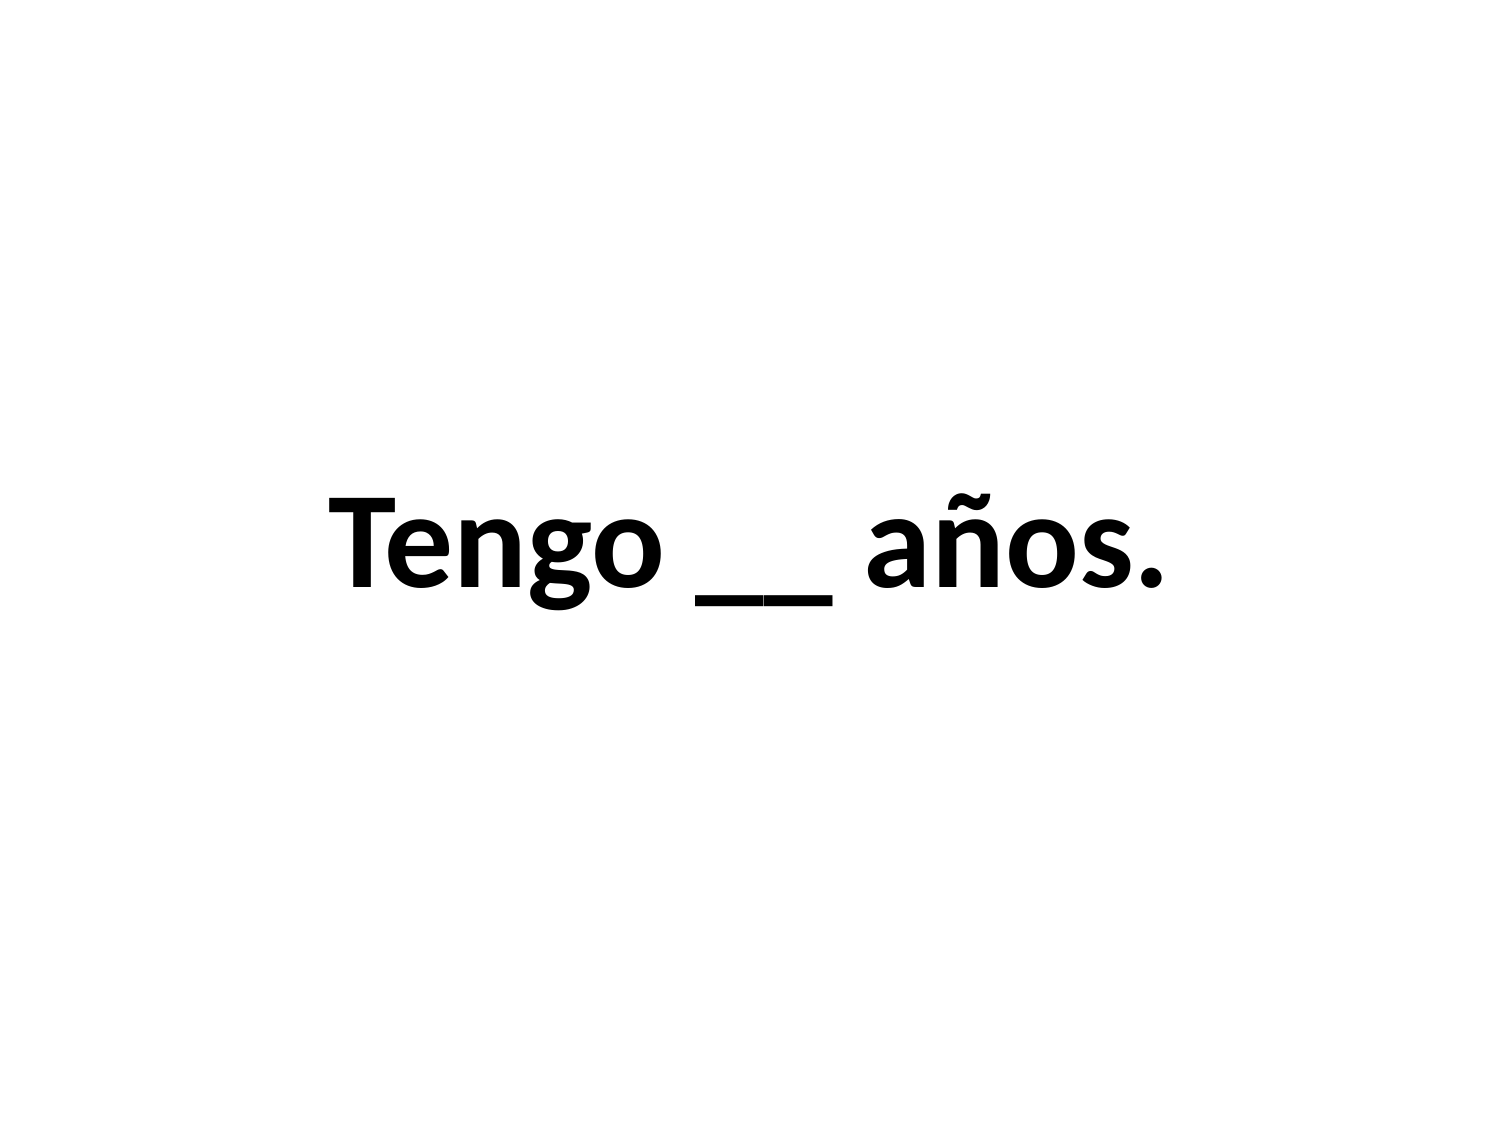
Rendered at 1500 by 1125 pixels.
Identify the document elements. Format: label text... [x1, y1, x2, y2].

title Tengo __ años. [75, 438, 1425, 627]
